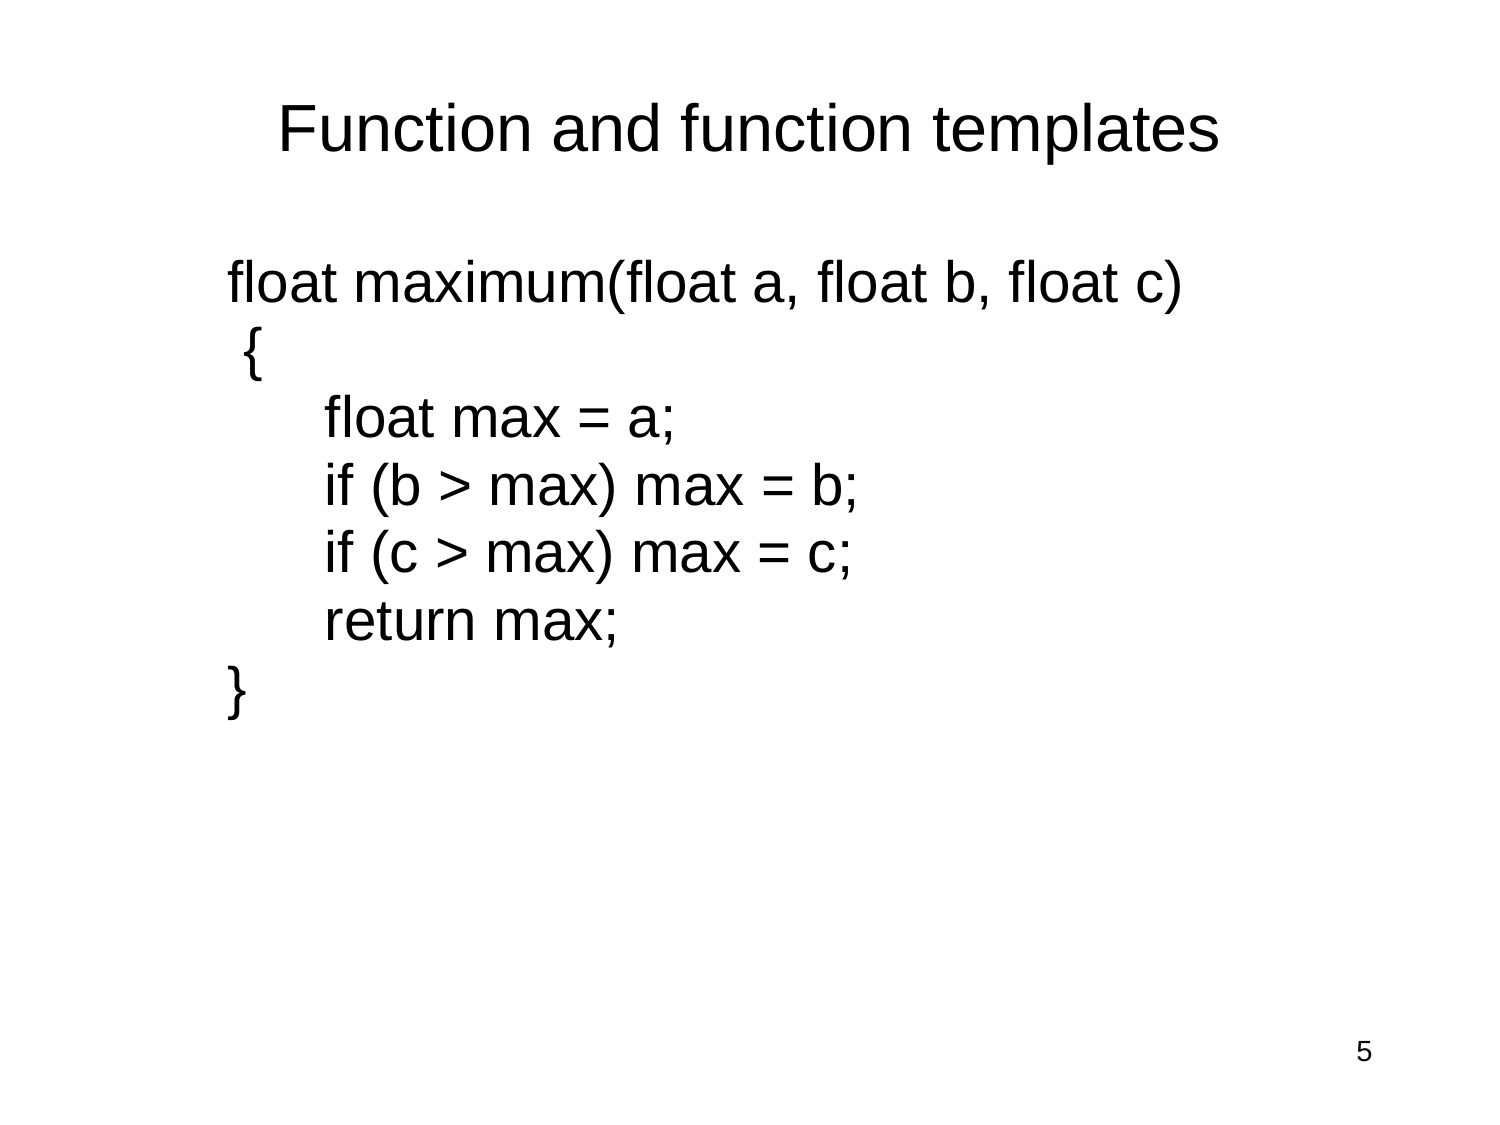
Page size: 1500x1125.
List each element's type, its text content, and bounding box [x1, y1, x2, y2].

title Function and function templates [112, 62, 1388, 188]
list float maximum(float a, float b, float c) { float max = a; if (b > max) max = b; if (c > max) max = c; return max; } [212, 249, 1276, 826]
slide_number 5 [1074, 1024, 1388, 1101]
